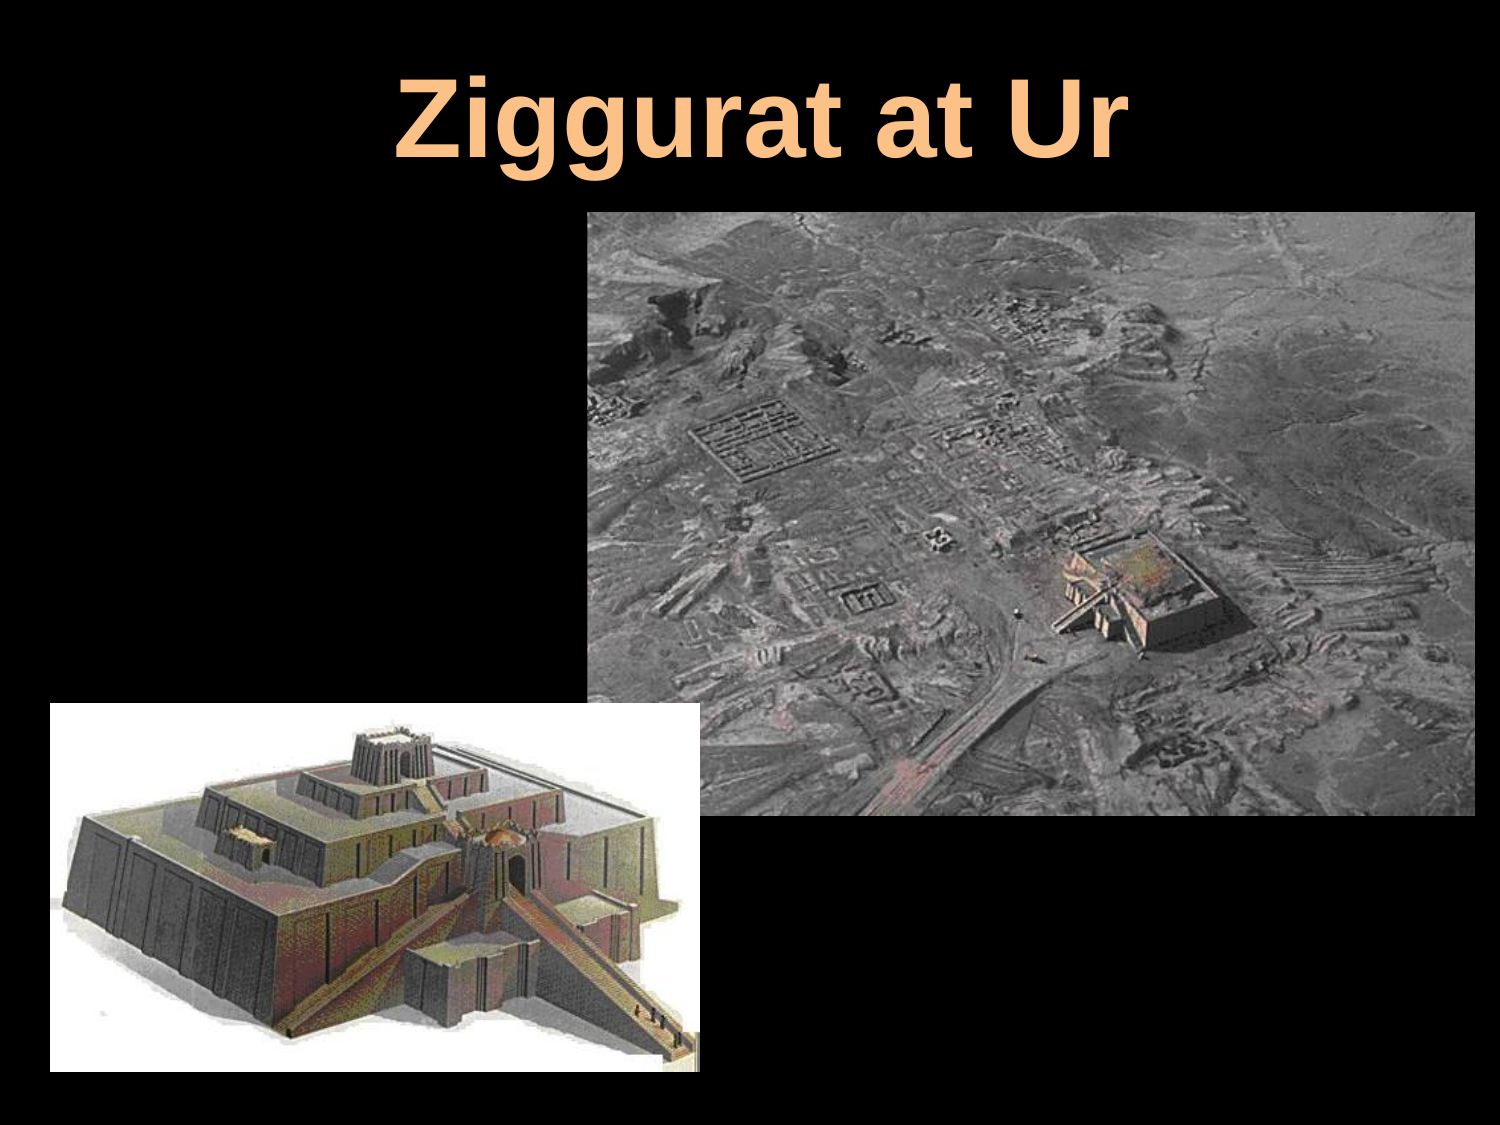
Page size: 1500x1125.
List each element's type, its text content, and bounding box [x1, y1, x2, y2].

picture [49, 212, 1475, 1072]
text_box Ziggurat at Ur [75, 37, 1450, 188]
